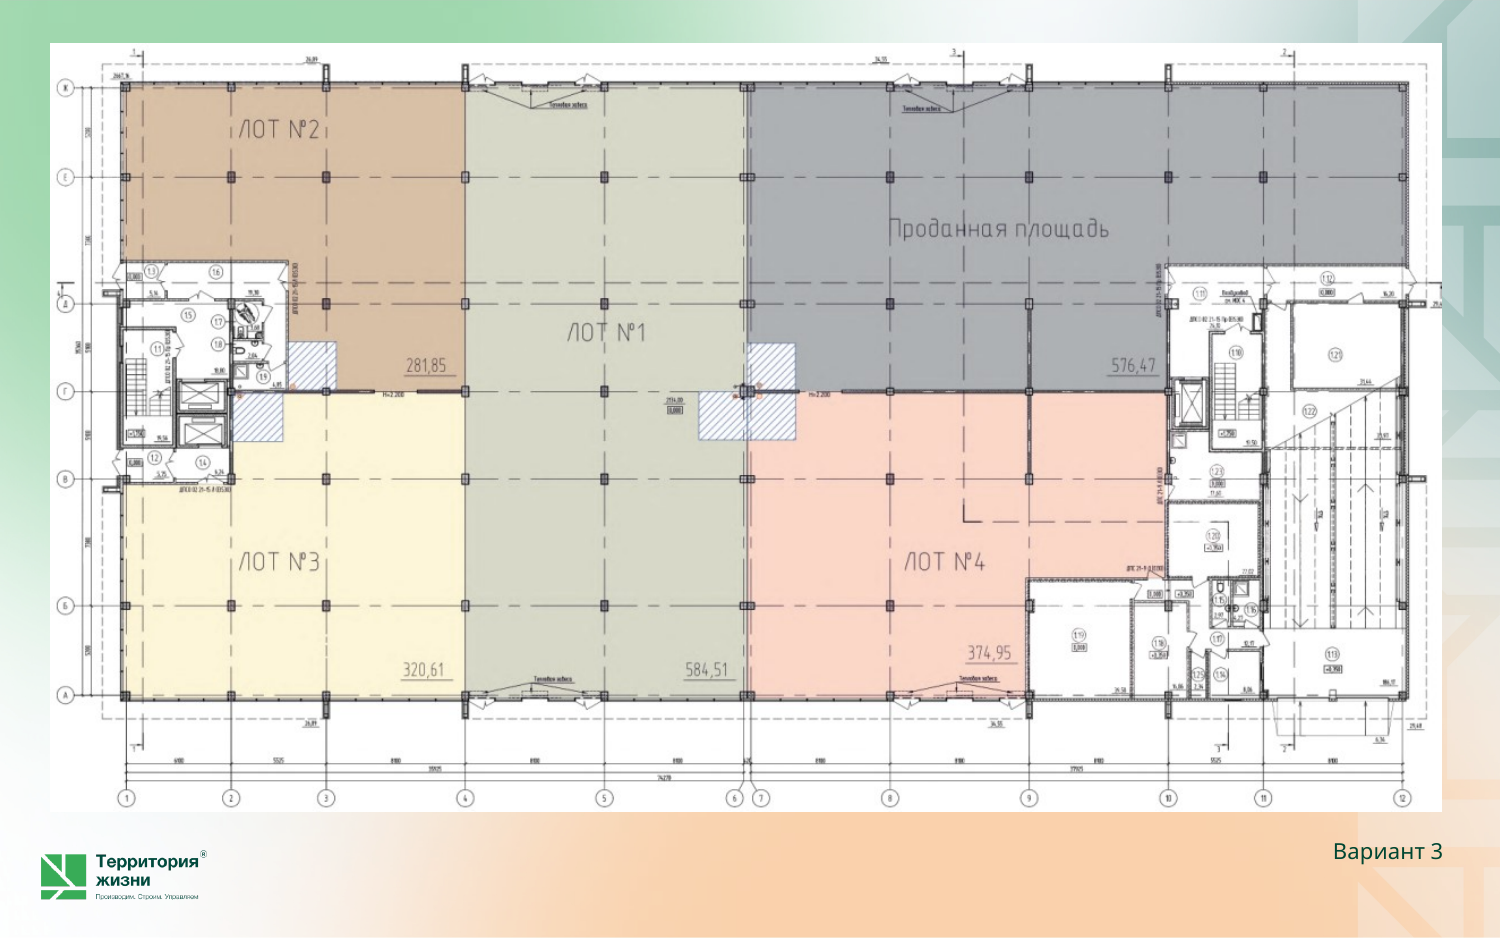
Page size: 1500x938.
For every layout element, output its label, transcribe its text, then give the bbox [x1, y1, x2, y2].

list Вариант 3 [242, 829, 1459, 872]
picture [50, 43, 1443, 812]
picture [40, 850, 207, 901]
